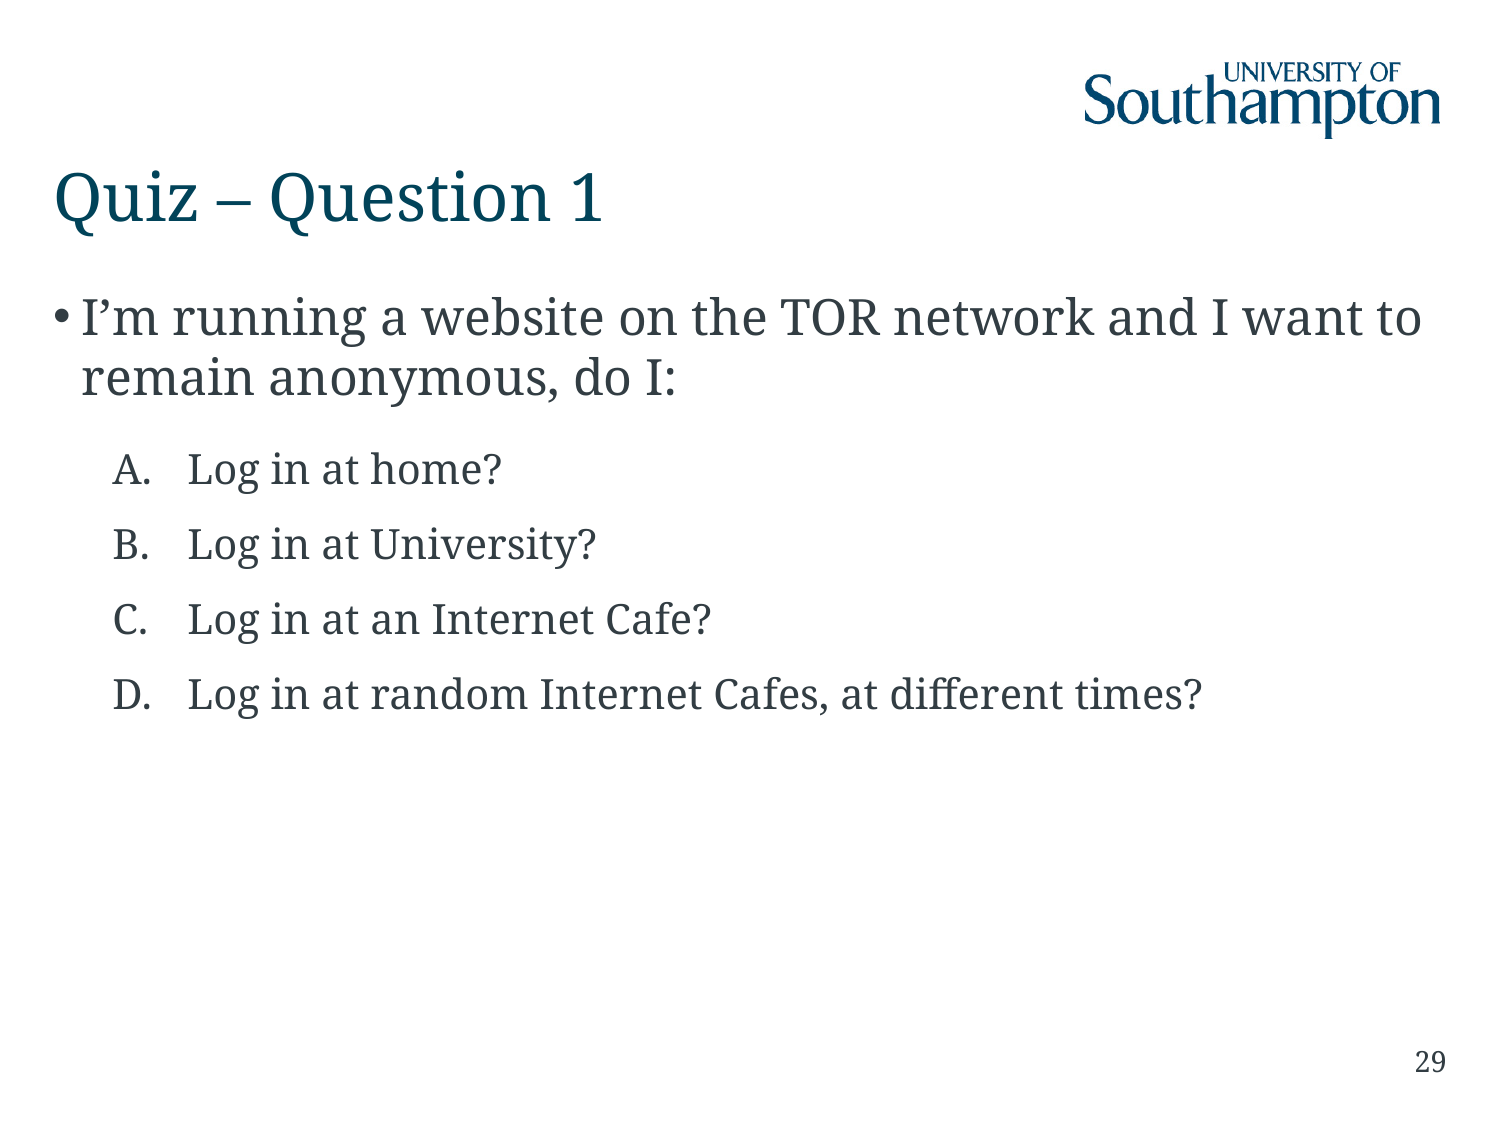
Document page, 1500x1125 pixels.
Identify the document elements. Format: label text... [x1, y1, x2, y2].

title Quiz – Question 1 [52, 147, 1448, 255]
picture [1085, 62, 1440, 139]
slide_number 29 [1159, 1035, 1448, 1088]
list I’m running a website on the TOR network and I want to remain anonymous, do I: Log in at home? Log in at University? Log in at an Internet Cafe? Log in at random Internet Cafes, at different times? [52, 277, 1448, 1011]
